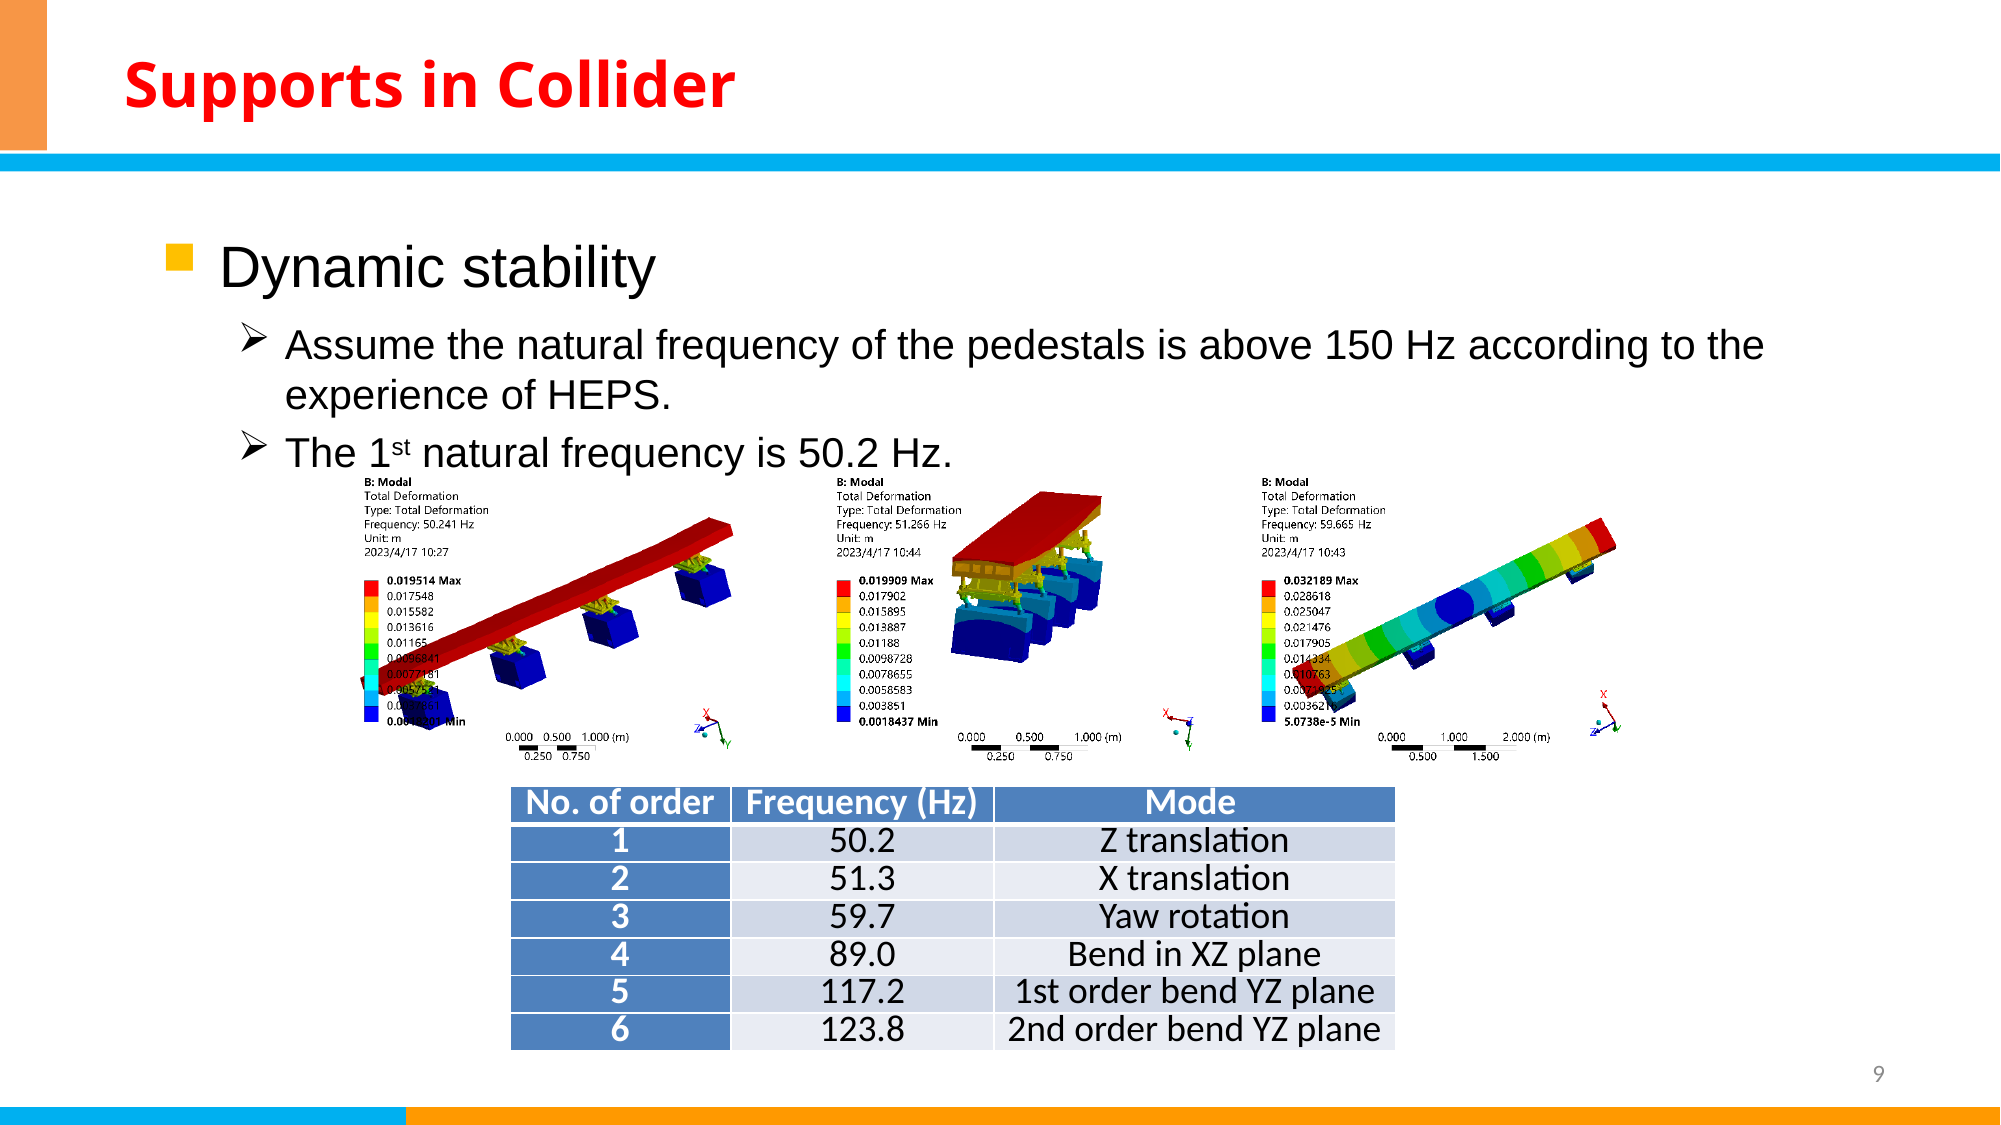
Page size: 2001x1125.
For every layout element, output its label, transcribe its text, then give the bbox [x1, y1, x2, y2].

table_cell 6 [511, 1014, 730, 1050]
picture [822, 461, 1237, 761]
picture [1247, 461, 1661, 761]
table_cell 123.8 [732, 1014, 993, 1050]
table_cell 2nd order bend YZ plane [995, 1014, 1395, 1050]
title Supports in Collider [109, 23, 1875, 143]
slide_number 9 [1433, 1042, 1900, 1103]
picture [349, 461, 764, 761]
text_box Dynamic stability Assume the natural frequency of the pedestals is above 150 Hz according to the experience of HEPS. The 1st natural frequency is 50.2 Hz. [147, 214, 1969, 1009]
